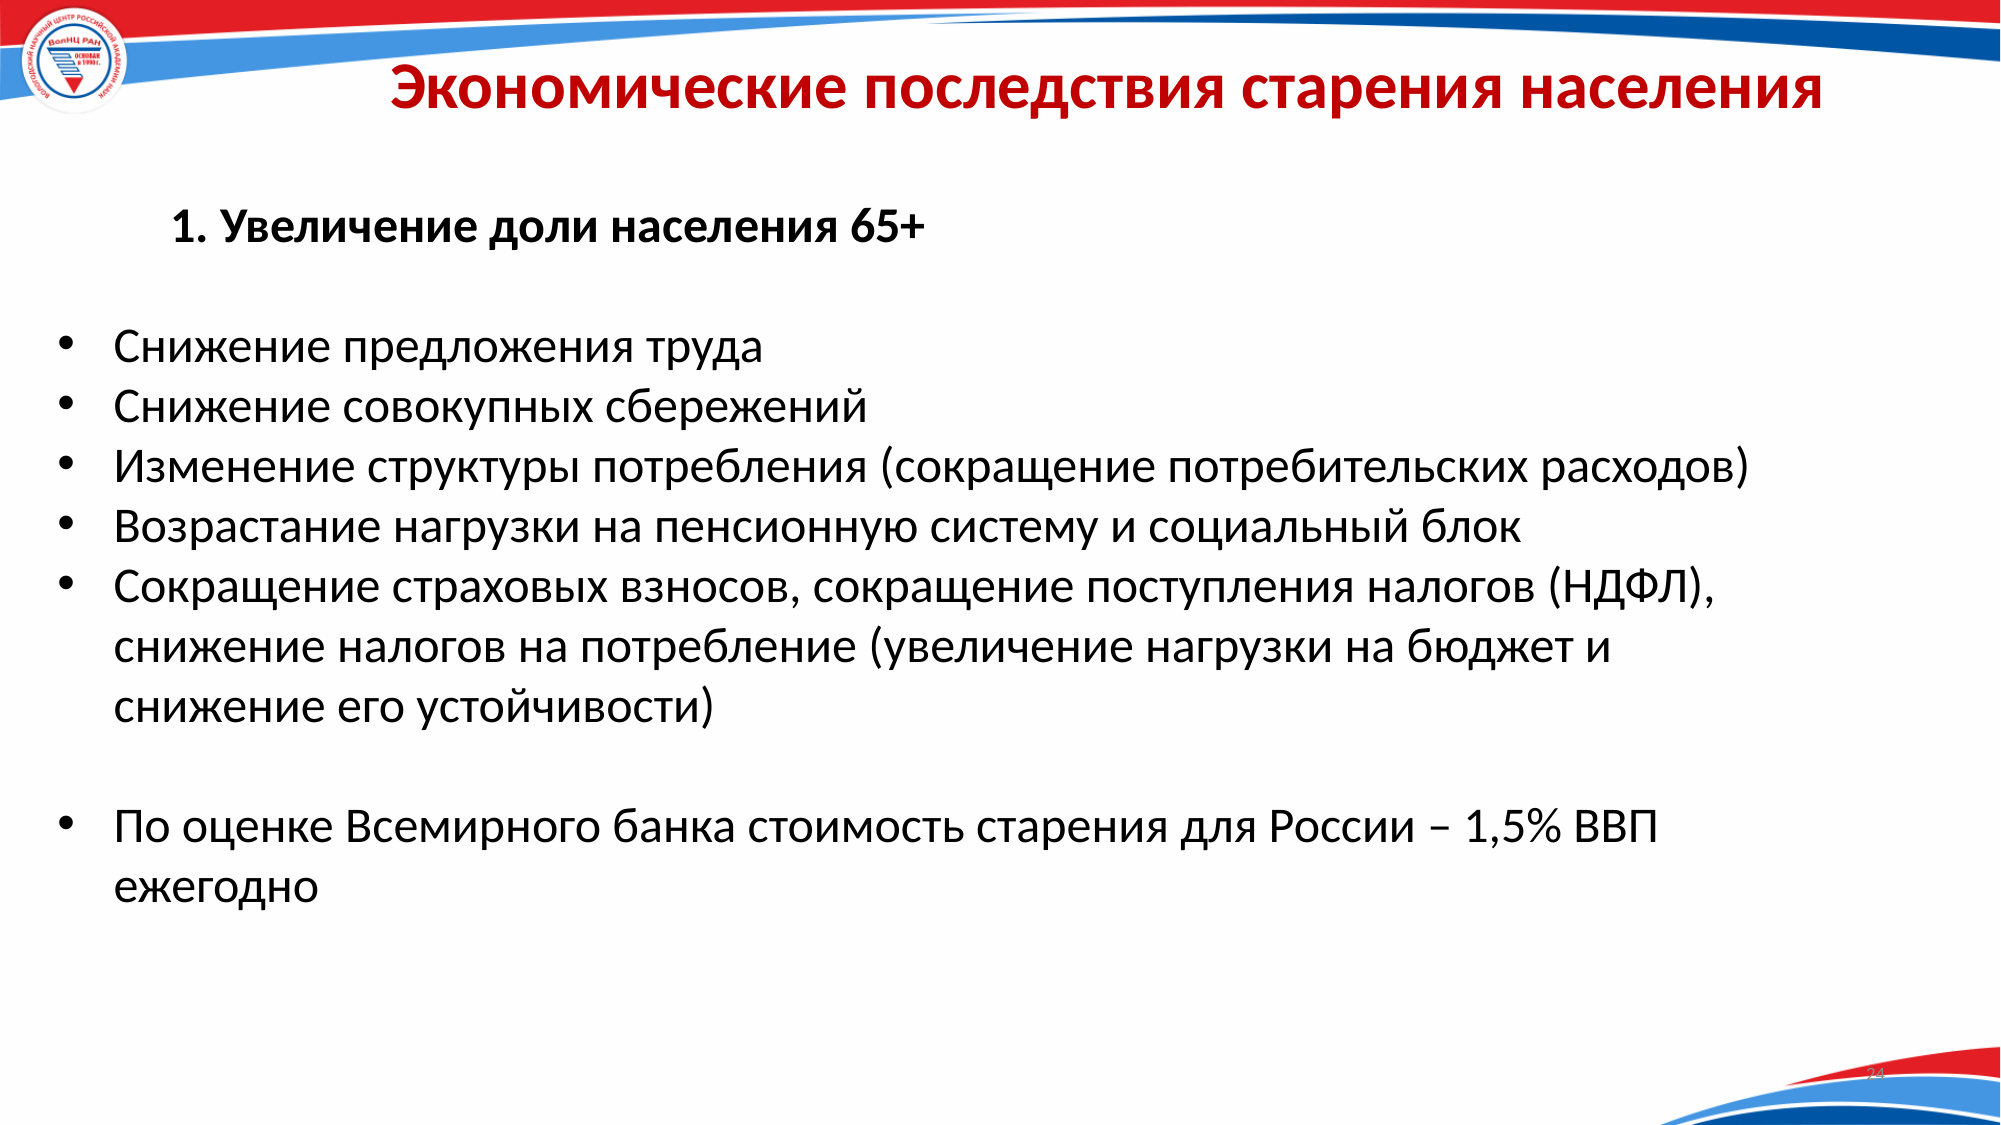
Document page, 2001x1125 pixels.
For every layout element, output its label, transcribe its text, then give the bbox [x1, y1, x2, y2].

text_box Увеличение доли населения 65+ [155, 185, 1157, 260]
text_box Экономические последствия старения населения [375, 34, 1938, 129]
picture [0, 0, 2001, 1125]
slide_number 24 [1433, 1042, 1900, 1103]
text_box Снижение предложения труда Снижение совокупных сбережений Изменение структуры потребления (сокращение потребительских расходов) Возрастание нагрузки на пенсионную систему и социальный блок Сокращение страховых взносов, сокращение поступления налогов (НДФЛ), снижение налогов на потребление (увеличение нагрузки на бюджет и снижение его устойчивости) По оценке Всемирного банка стоимость старения для России – 1,5% ВВП ежегодно [42, 304, 1799, 920]
